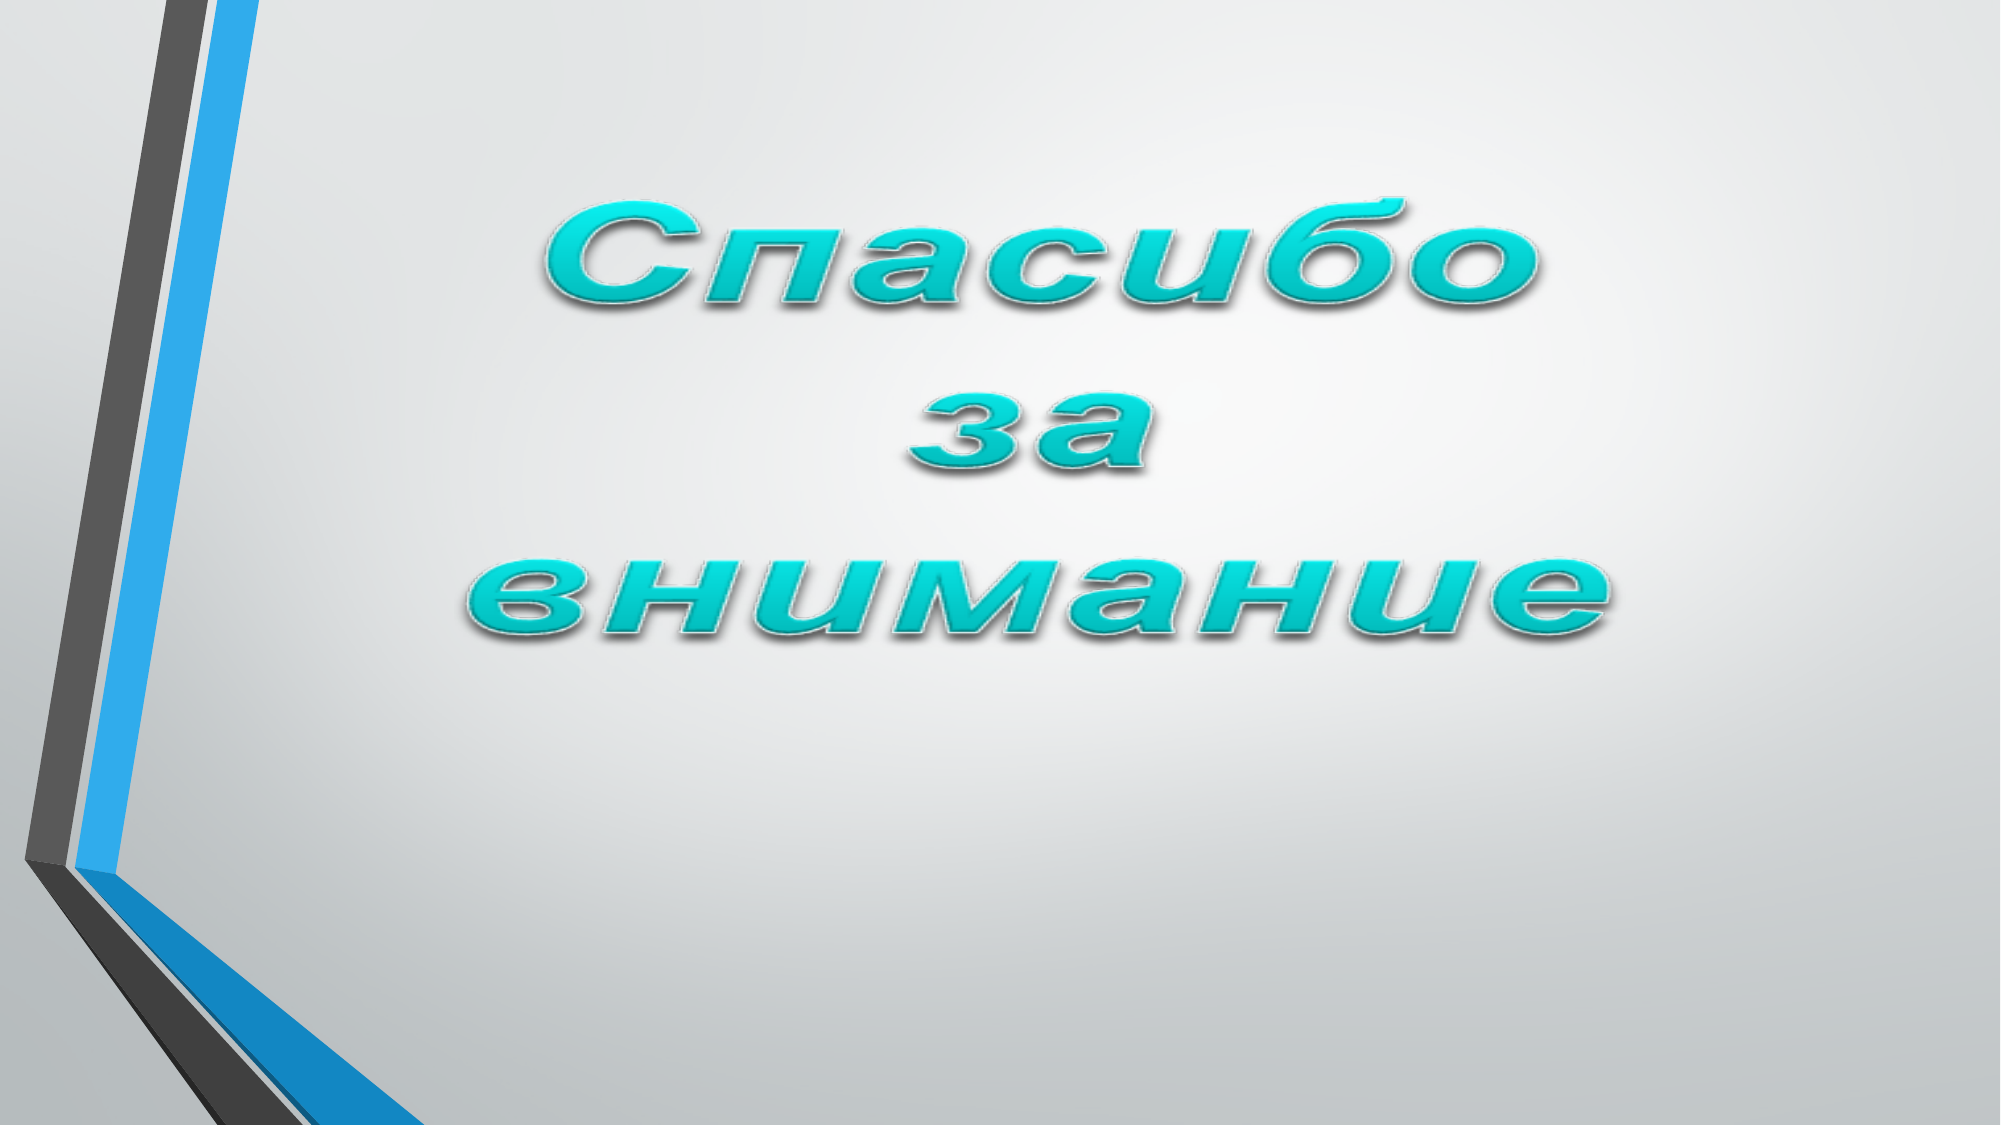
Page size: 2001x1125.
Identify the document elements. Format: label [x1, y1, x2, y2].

list [454, 195, 1626, 651]
